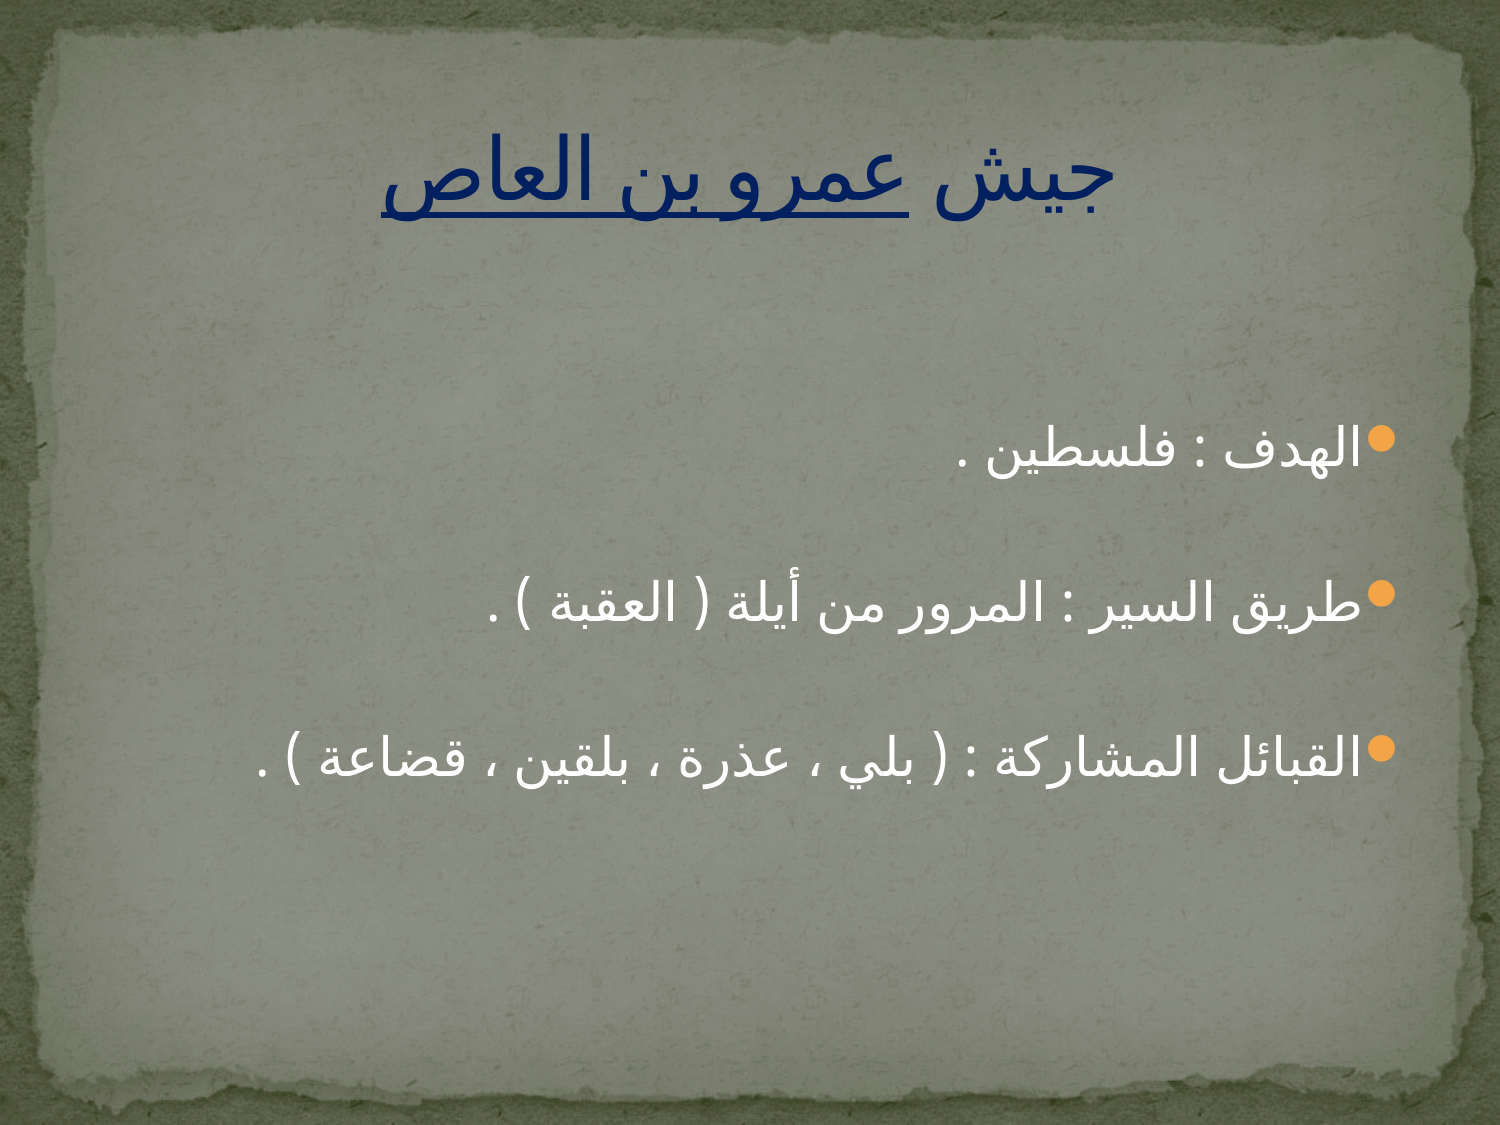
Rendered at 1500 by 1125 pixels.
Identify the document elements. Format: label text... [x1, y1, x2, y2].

list الهدف : فلسطين . طريق السير : المرور من أيلة ( العقبة ) . القبائل المشاركة : ( بلي ، عذرة ، بلقين ، قضاعة ) . [75, 249, 1425, 1000]
title جيش عمرو بن العاص [74, 24, 1425, 225]
